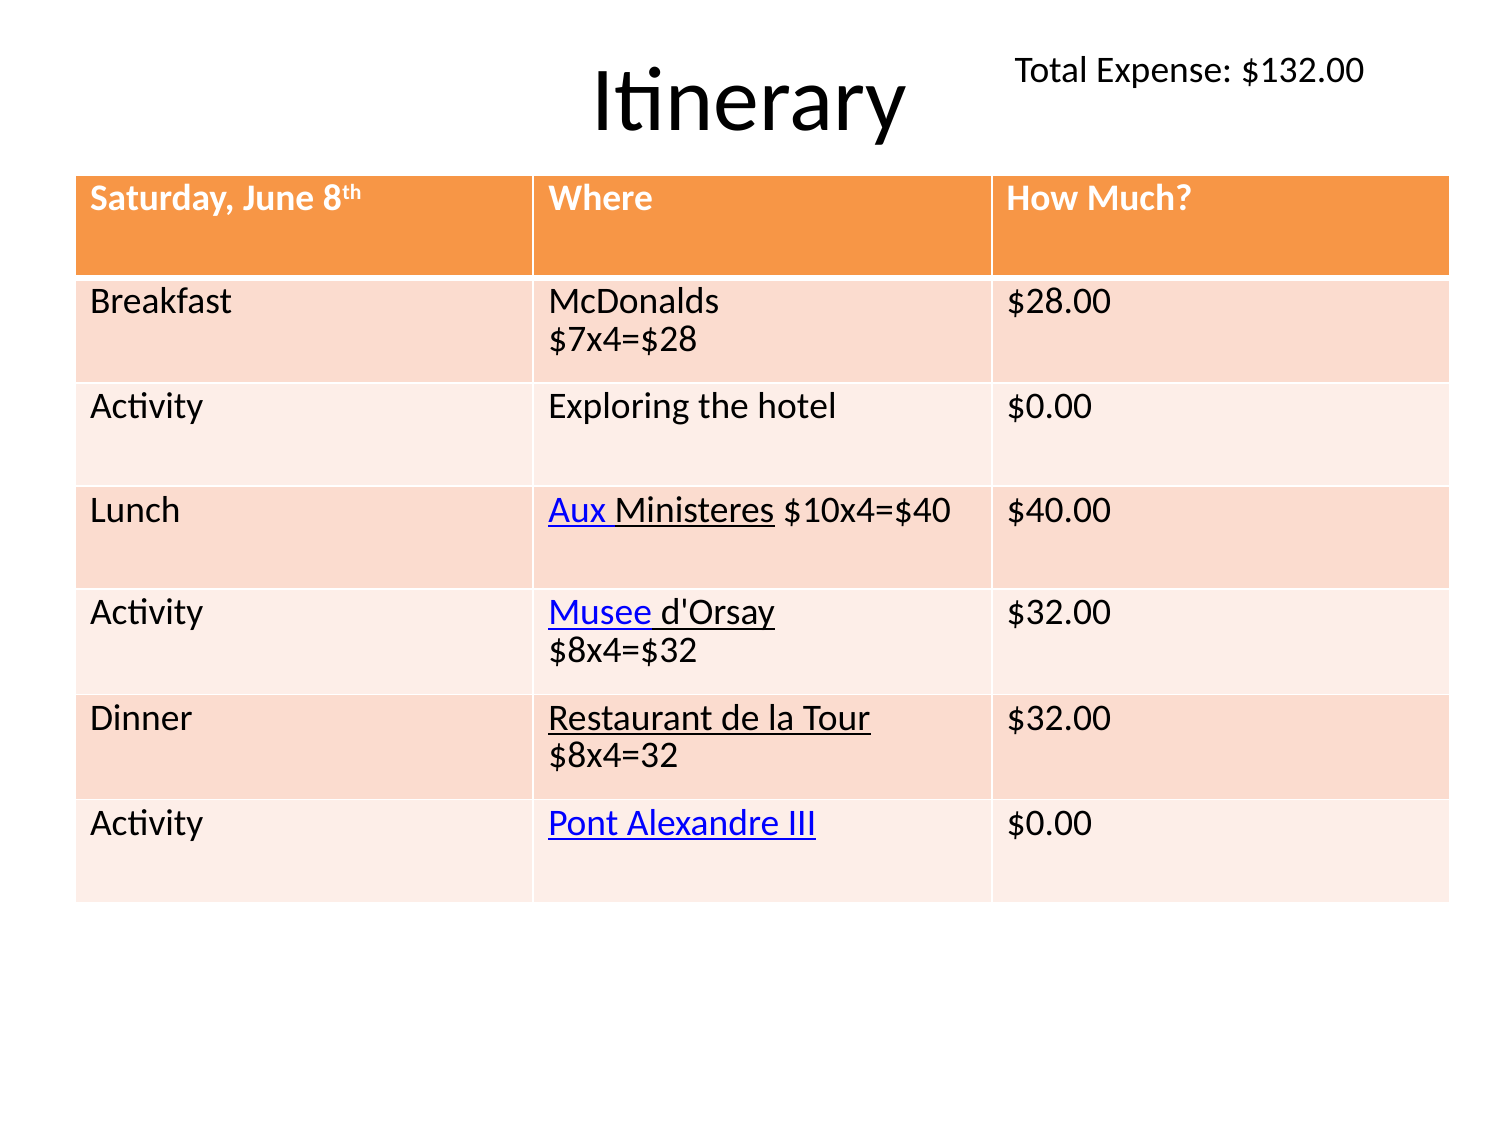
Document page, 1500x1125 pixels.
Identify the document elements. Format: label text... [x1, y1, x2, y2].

table_cell Dinner [76, 695, 532, 799]
table_header Saturday, June 8th [76, 176, 532, 275]
table_cell Exploring the hotel [534, 384, 991, 485]
table_cell Restaurant de la Tour $8x4=32 [534, 695, 991, 799]
table_header Where [534, 176, 991, 275]
table_cell Activity [76, 384, 532, 485]
table_cell Breakfast [76, 281, 532, 382]
table_cell Aux Ministeres $10x4=$40 [534, 487, 991, 588]
table_cell $32.00 [993, 695, 1449, 799]
title Itinerary [75, 0, 1425, 174]
table_cell $0.00 [993, 800, 1449, 902]
table_cell $40.00 [993, 487, 1449, 588]
table_header How Much? [993, 176, 1449, 275]
table_cell Activity [76, 590, 532, 694]
table_cell Activity [76, 800, 532, 902]
table_cell McDonalds $7x4=$28 [534, 281, 991, 382]
table_cell Pont Alexandre III [534, 800, 991, 902]
table_cell Lunch [76, 487, 532, 588]
table_cell Musee d'Orsay $8x4=$32 [534, 590, 991, 694]
text_box Total Expense: $132.00 [999, 37, 1463, 98]
table_cell $32.00 [993, 590, 1449, 694]
table_cell $28.00 [993, 281, 1449, 382]
table_cell $0.00 [993, 384, 1449, 485]
